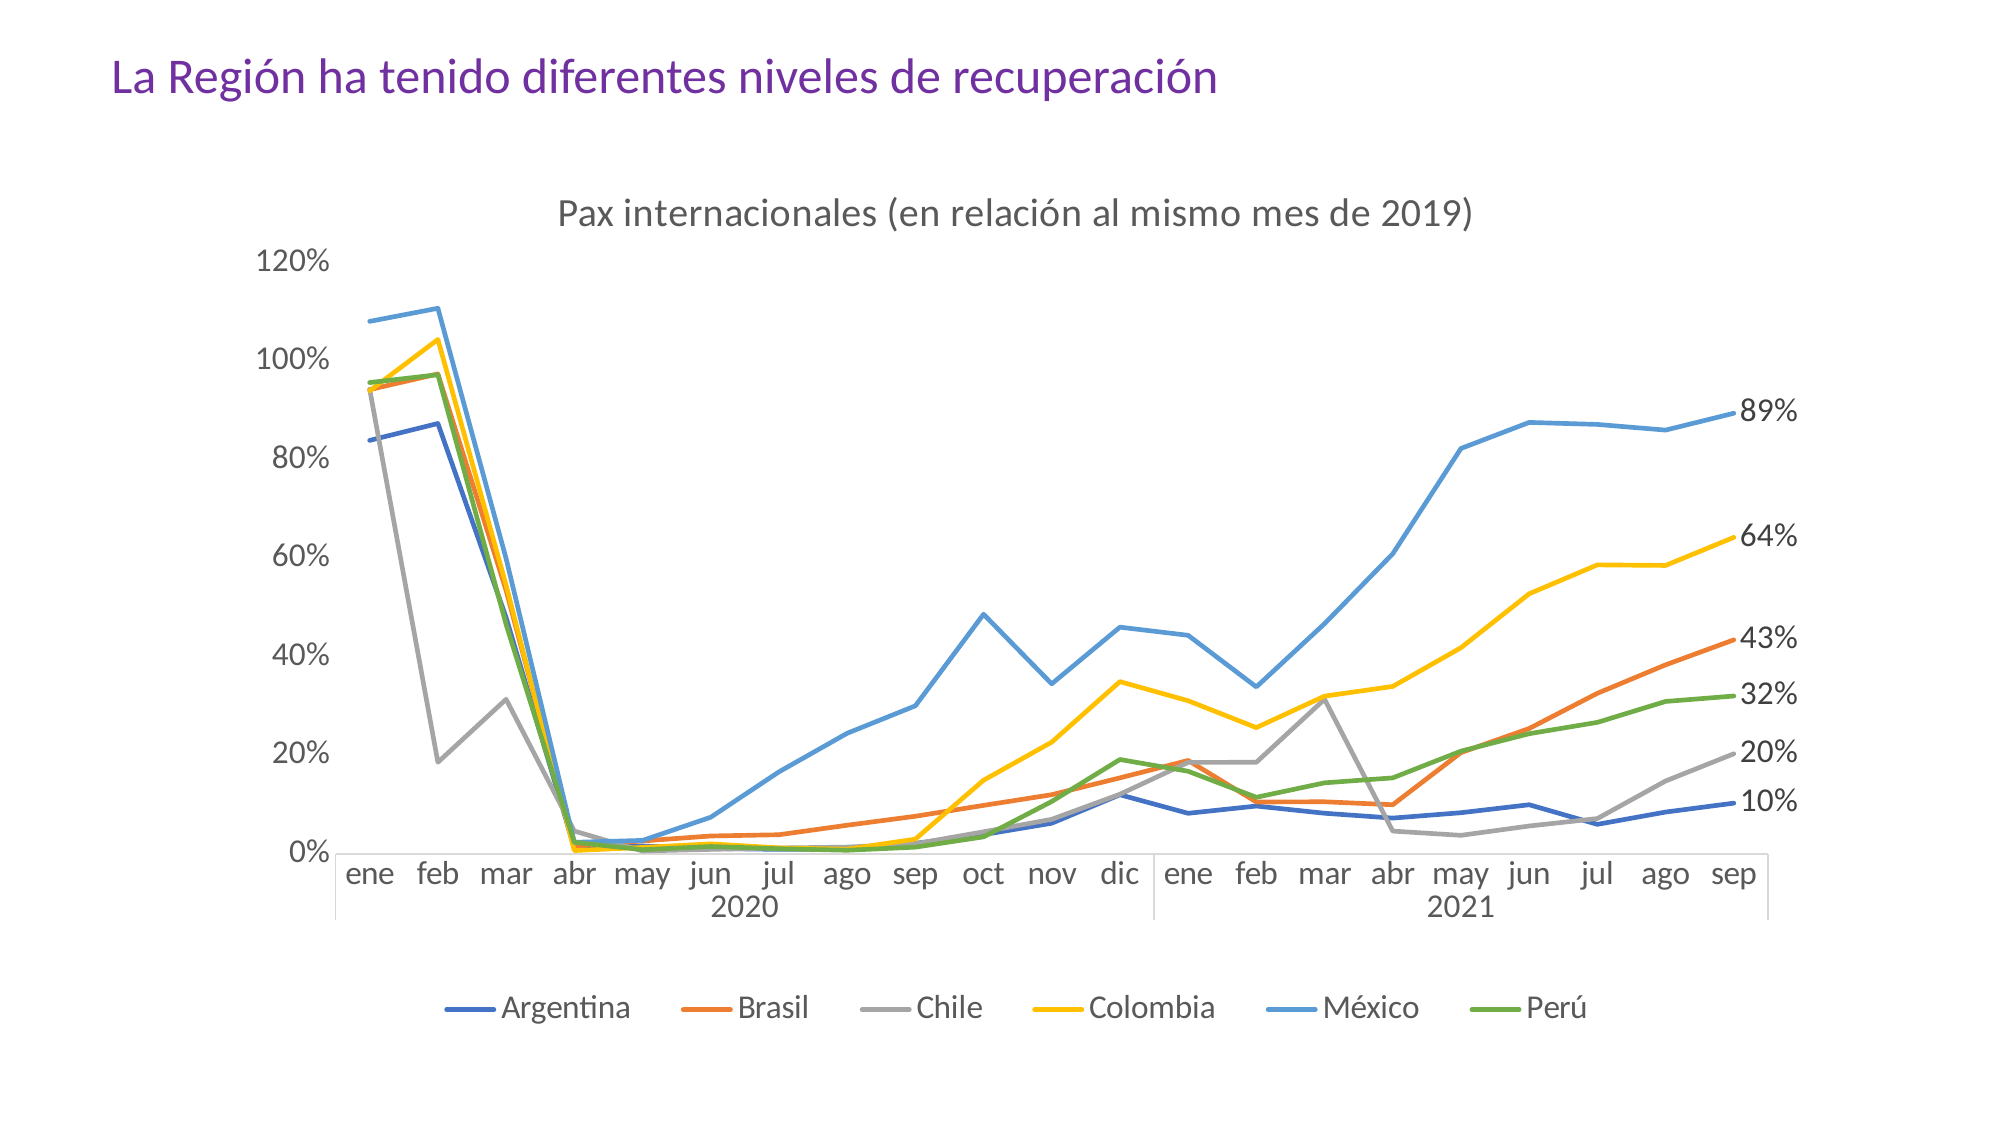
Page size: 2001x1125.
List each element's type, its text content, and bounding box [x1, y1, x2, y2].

text_box La Región ha tenido diferentes niveles de recuperación [96, 36, 1742, 111]
chart [234, 156, 1800, 1083]
